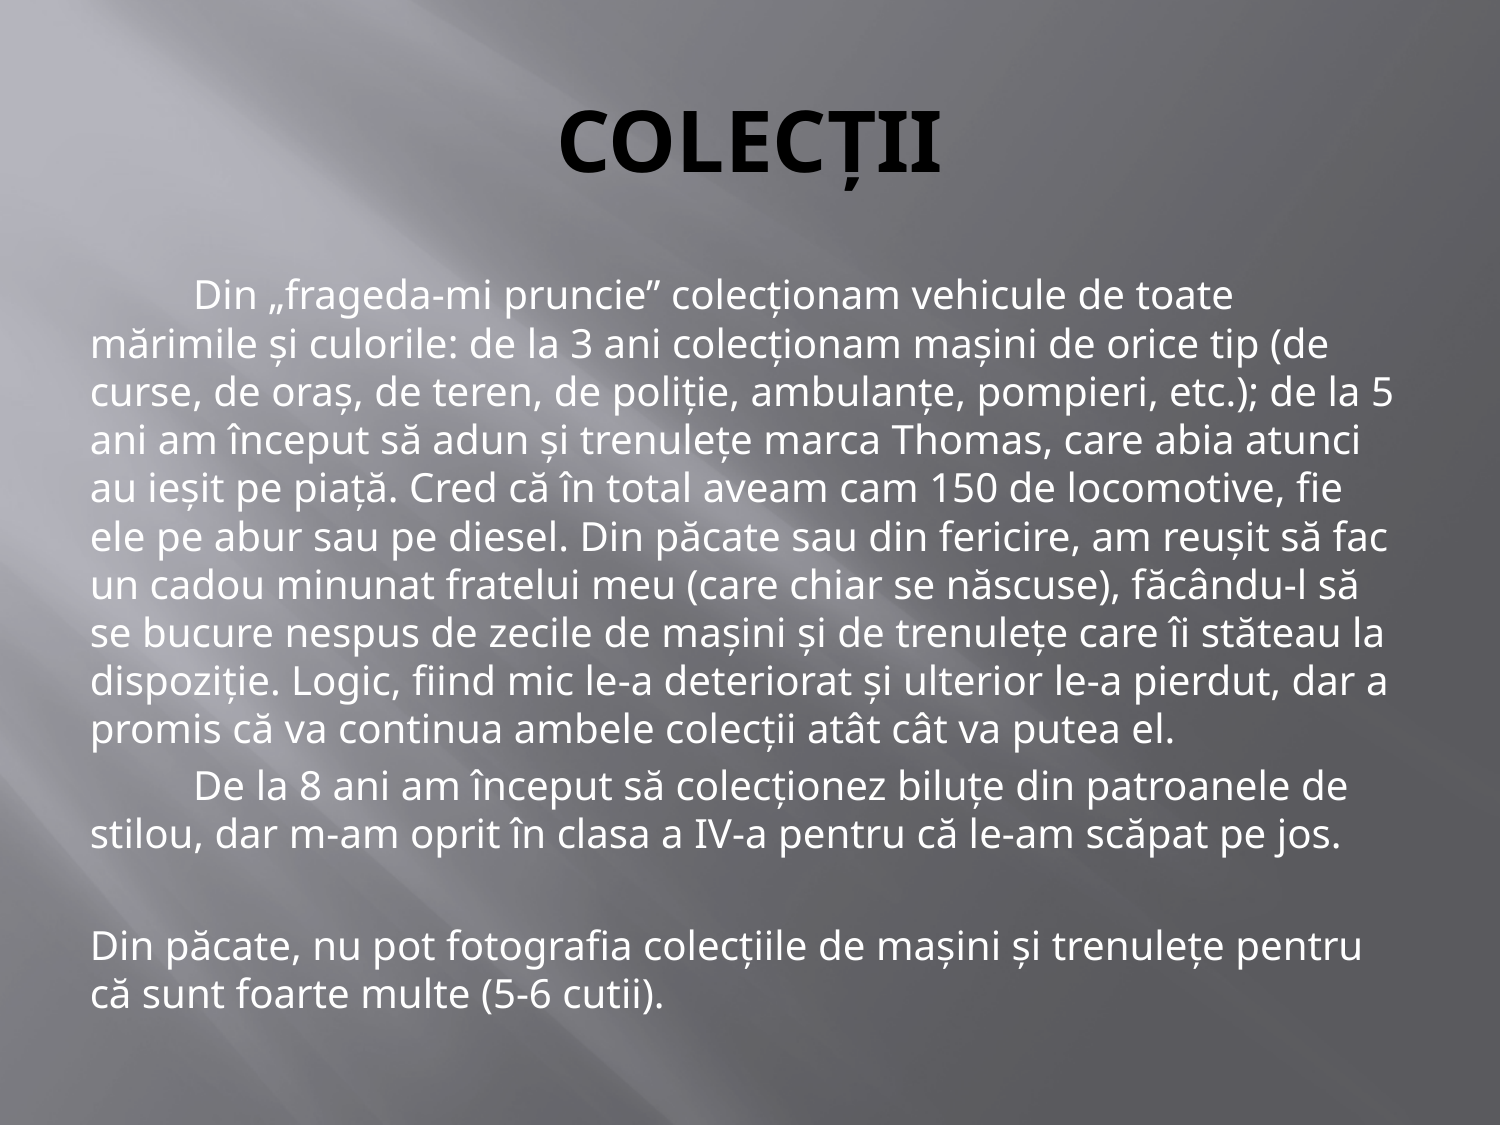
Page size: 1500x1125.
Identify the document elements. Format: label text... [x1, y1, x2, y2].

title COLECȚII [75, 45, 1425, 233]
list Din „frageda-mi pruncie” colecționam vehicule de toate mărimile și culorile: de la 3 ani colecționam mașini de orice tip (de curse, de oraș, de teren, de poliție, ambulanțe, pompieri, etc.); de la 5 ani am început să adun și trenulețe marca Thomas, care abia atunci au ieșit pe piață. Cred că în total aveam cam 150 de locomotive, fie ele pe abur sau pe diesel. Din păcate sau din fericire, am reușit să fac un cadou minunat fratelui meu (care chiar se născuse), făcându-l să se bucure nespus de zecile de mașini și de trenulețe care îi stăteau la dispoziție. Logic, fiind mic le-a deteriorat și ulterior le-a pierdut, dar a promis că va continua ambele colecții atât cât va putea el. De la 8 ani am început să colecționez biluțe din patroanele de stilou, dar m-am oprit în clasa a IV-a pentru că le-am scăpat pe jos. Din păcate, nu pot fotografia colecțiile de mașini și trenulețe pentru că sunt foarte multe (5-6 cutii). [75, 262, 1425, 1035]
